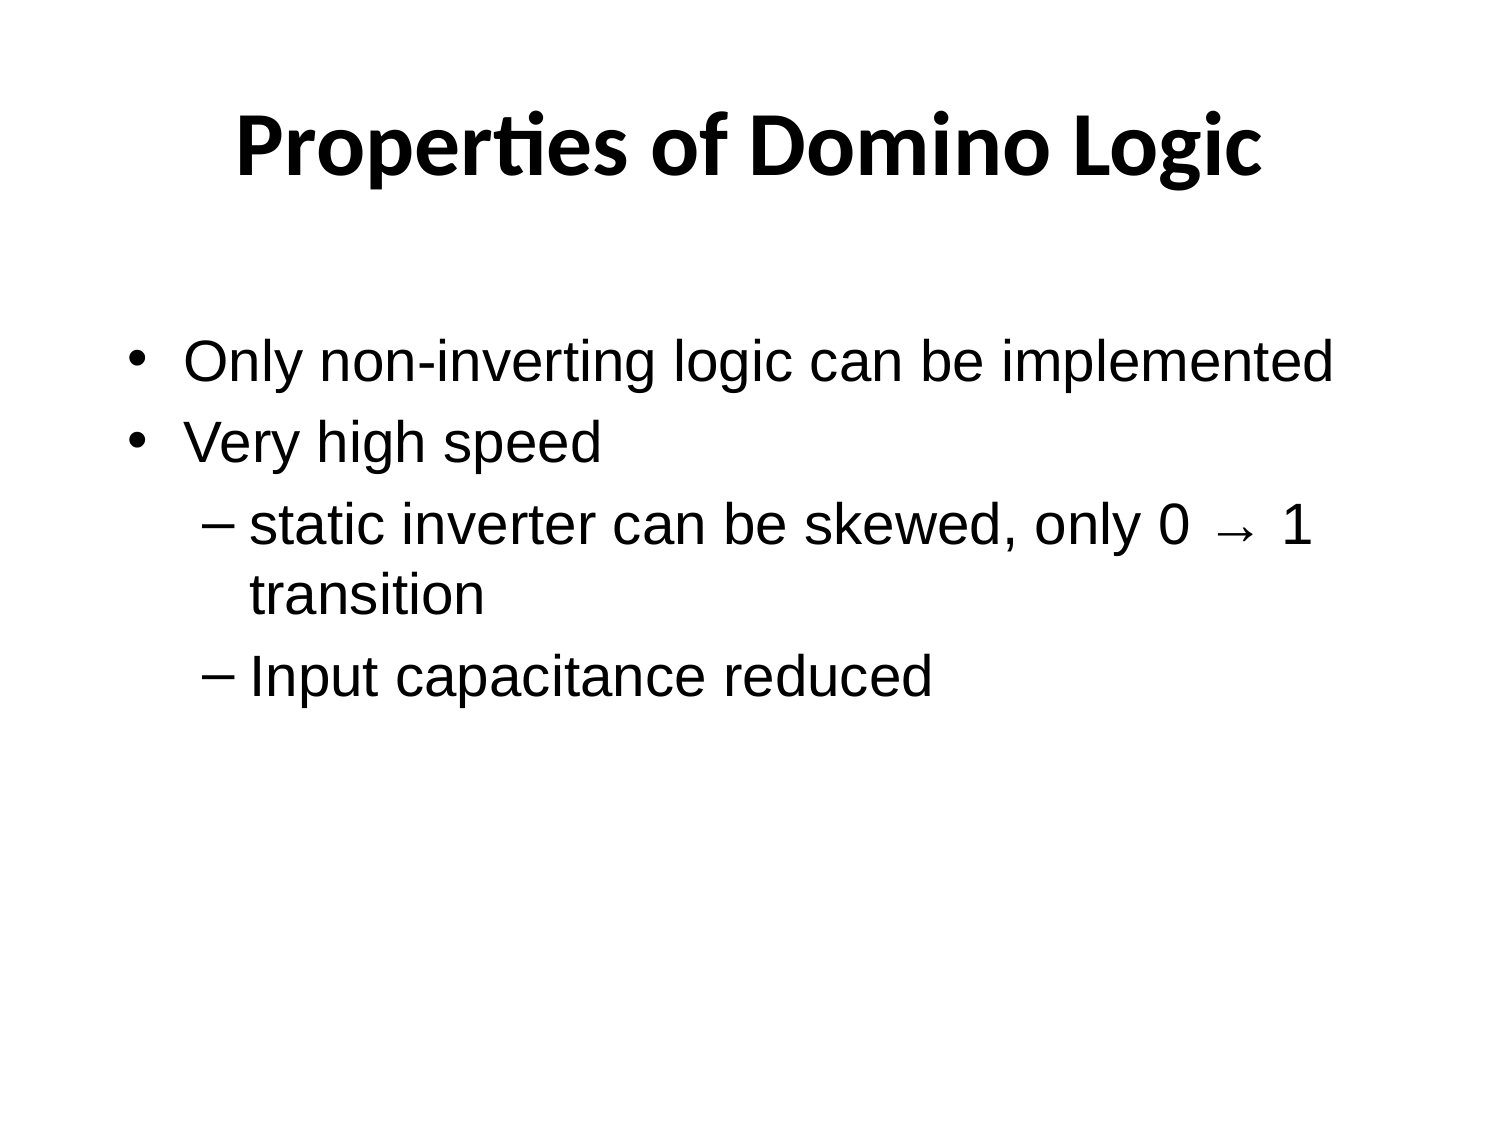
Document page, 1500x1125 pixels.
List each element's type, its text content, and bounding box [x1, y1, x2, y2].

list Only non-inverting logic can be implemented Very high speed static inverter can be skewed, only 0 → 1 transition Input capacitance reduced [112, 315, 1388, 807]
title Properties of Domino Logic [75, 45, 1425, 233]
